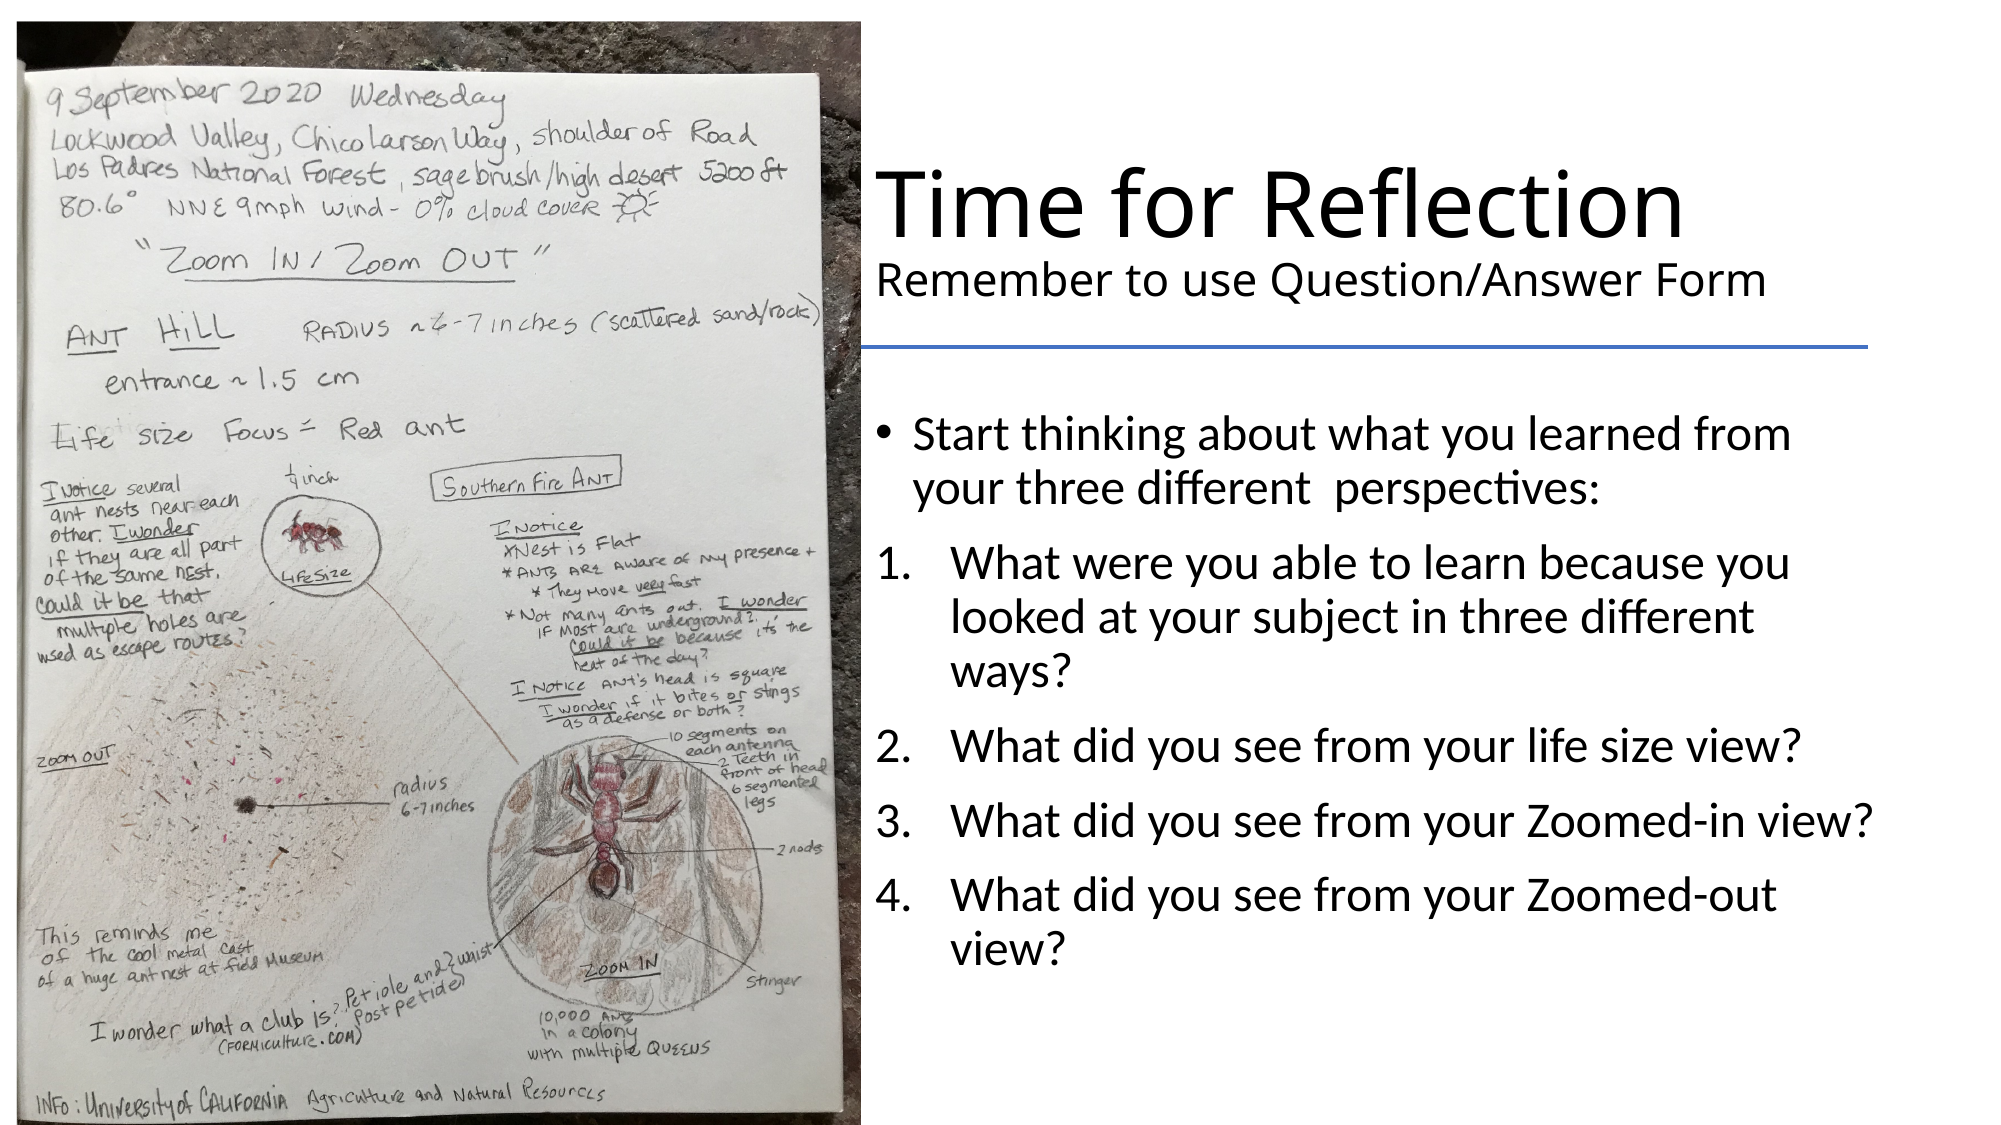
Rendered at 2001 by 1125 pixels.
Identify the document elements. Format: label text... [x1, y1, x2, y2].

list Start thinking about what you learned from your three different perspectives: What were you able to learn because you looked at your subject in three different ways? What did you see from your life size view? What did you see from your Zoomed-in view? What did you see from your Zoomed-out view? [861, 399, 1895, 1021]
title Time for Reflection Remember to use Question/Answer Form [861, 103, 1895, 315]
picture [0, 23, 1001, 1125]
